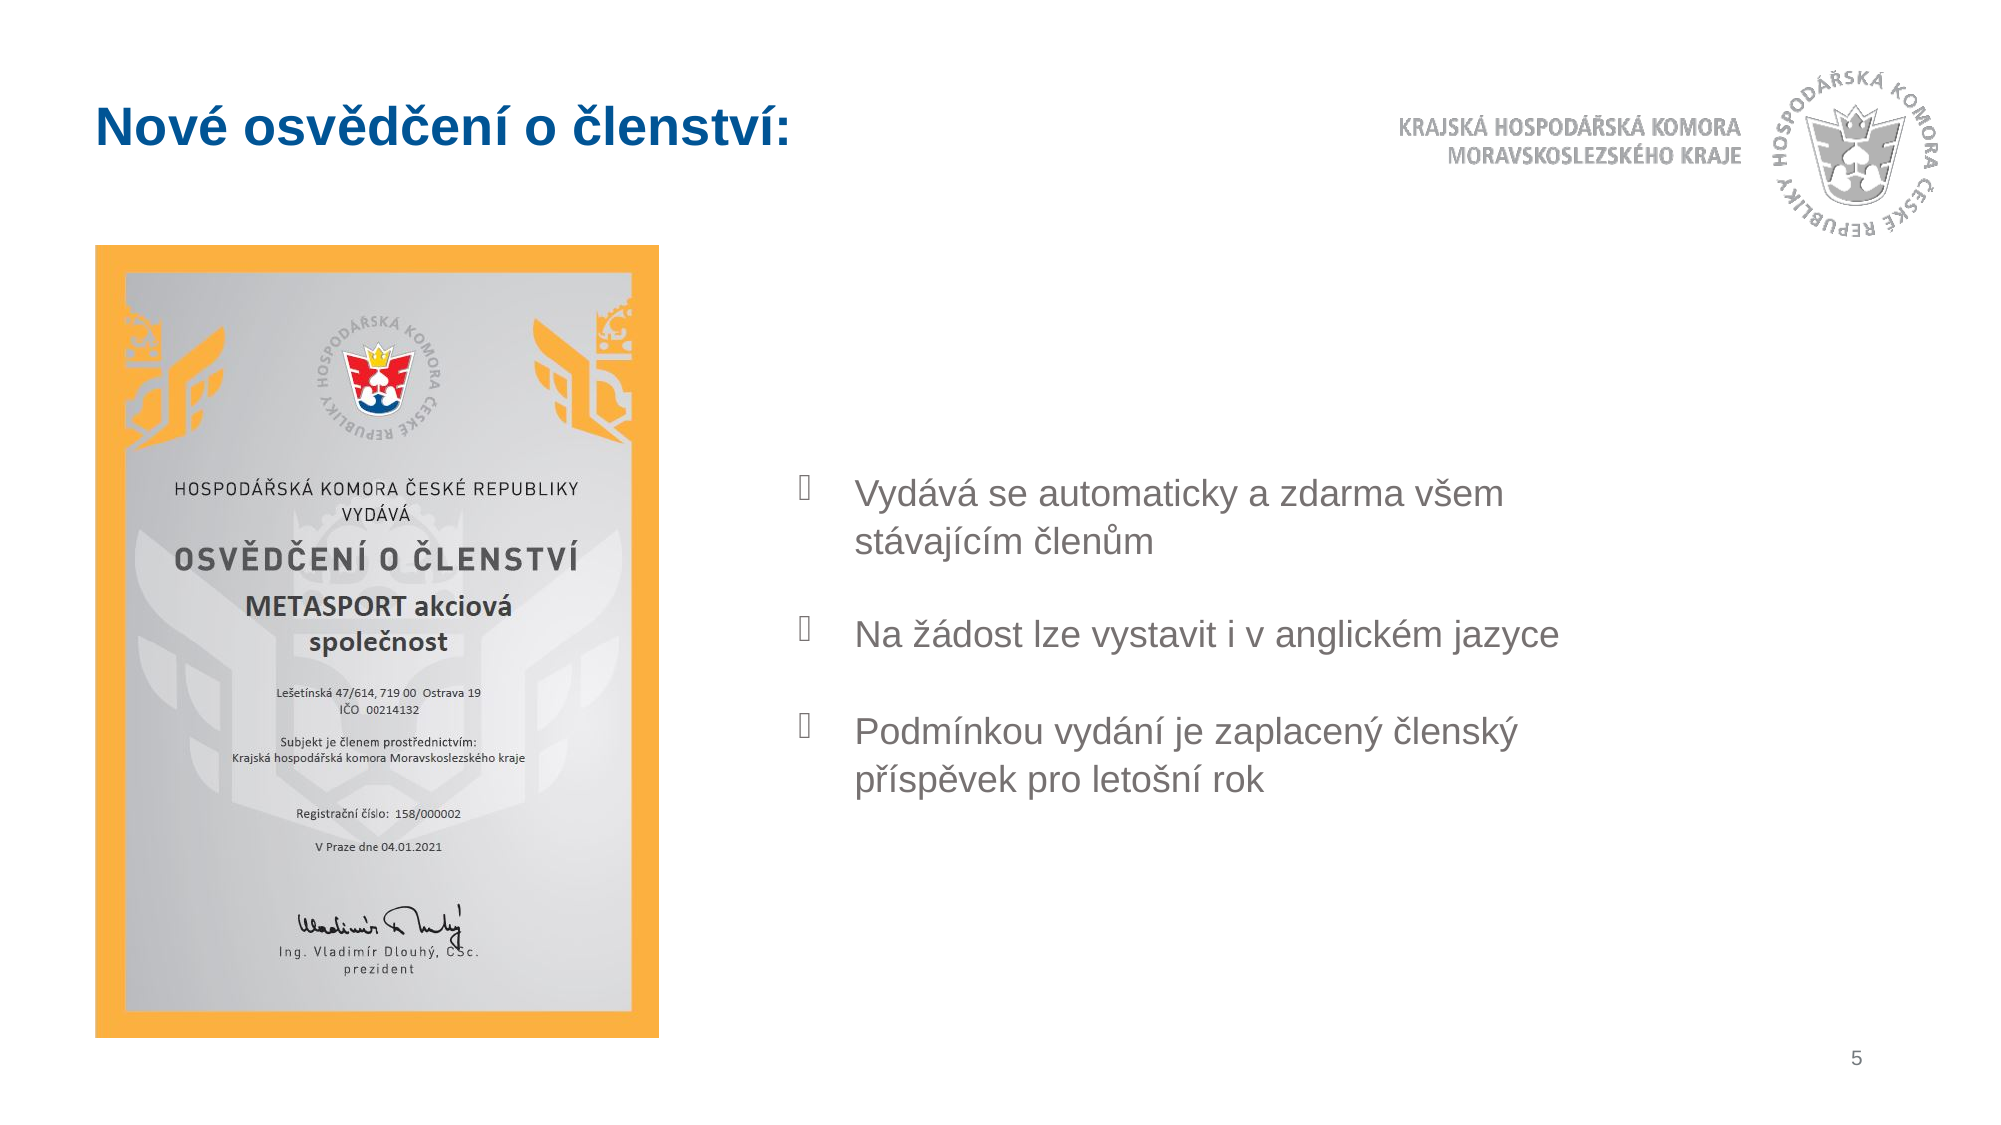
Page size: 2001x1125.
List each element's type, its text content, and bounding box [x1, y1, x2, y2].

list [95, 244, 659, 1038]
picture [1400, 70, 1938, 237]
title Nové osvědčení o členství: [95, 42, 1373, 223]
slide_number 5 [1783, 1027, 1863, 1087]
text_box Vydává se automaticky a zdarma všem stávajícím členům Na žádost lze vystavit i v anglickém jazyce Podmínkou vydání je zaplacený členský příspěvek pro letošní rok [783, 458, 1680, 808]
